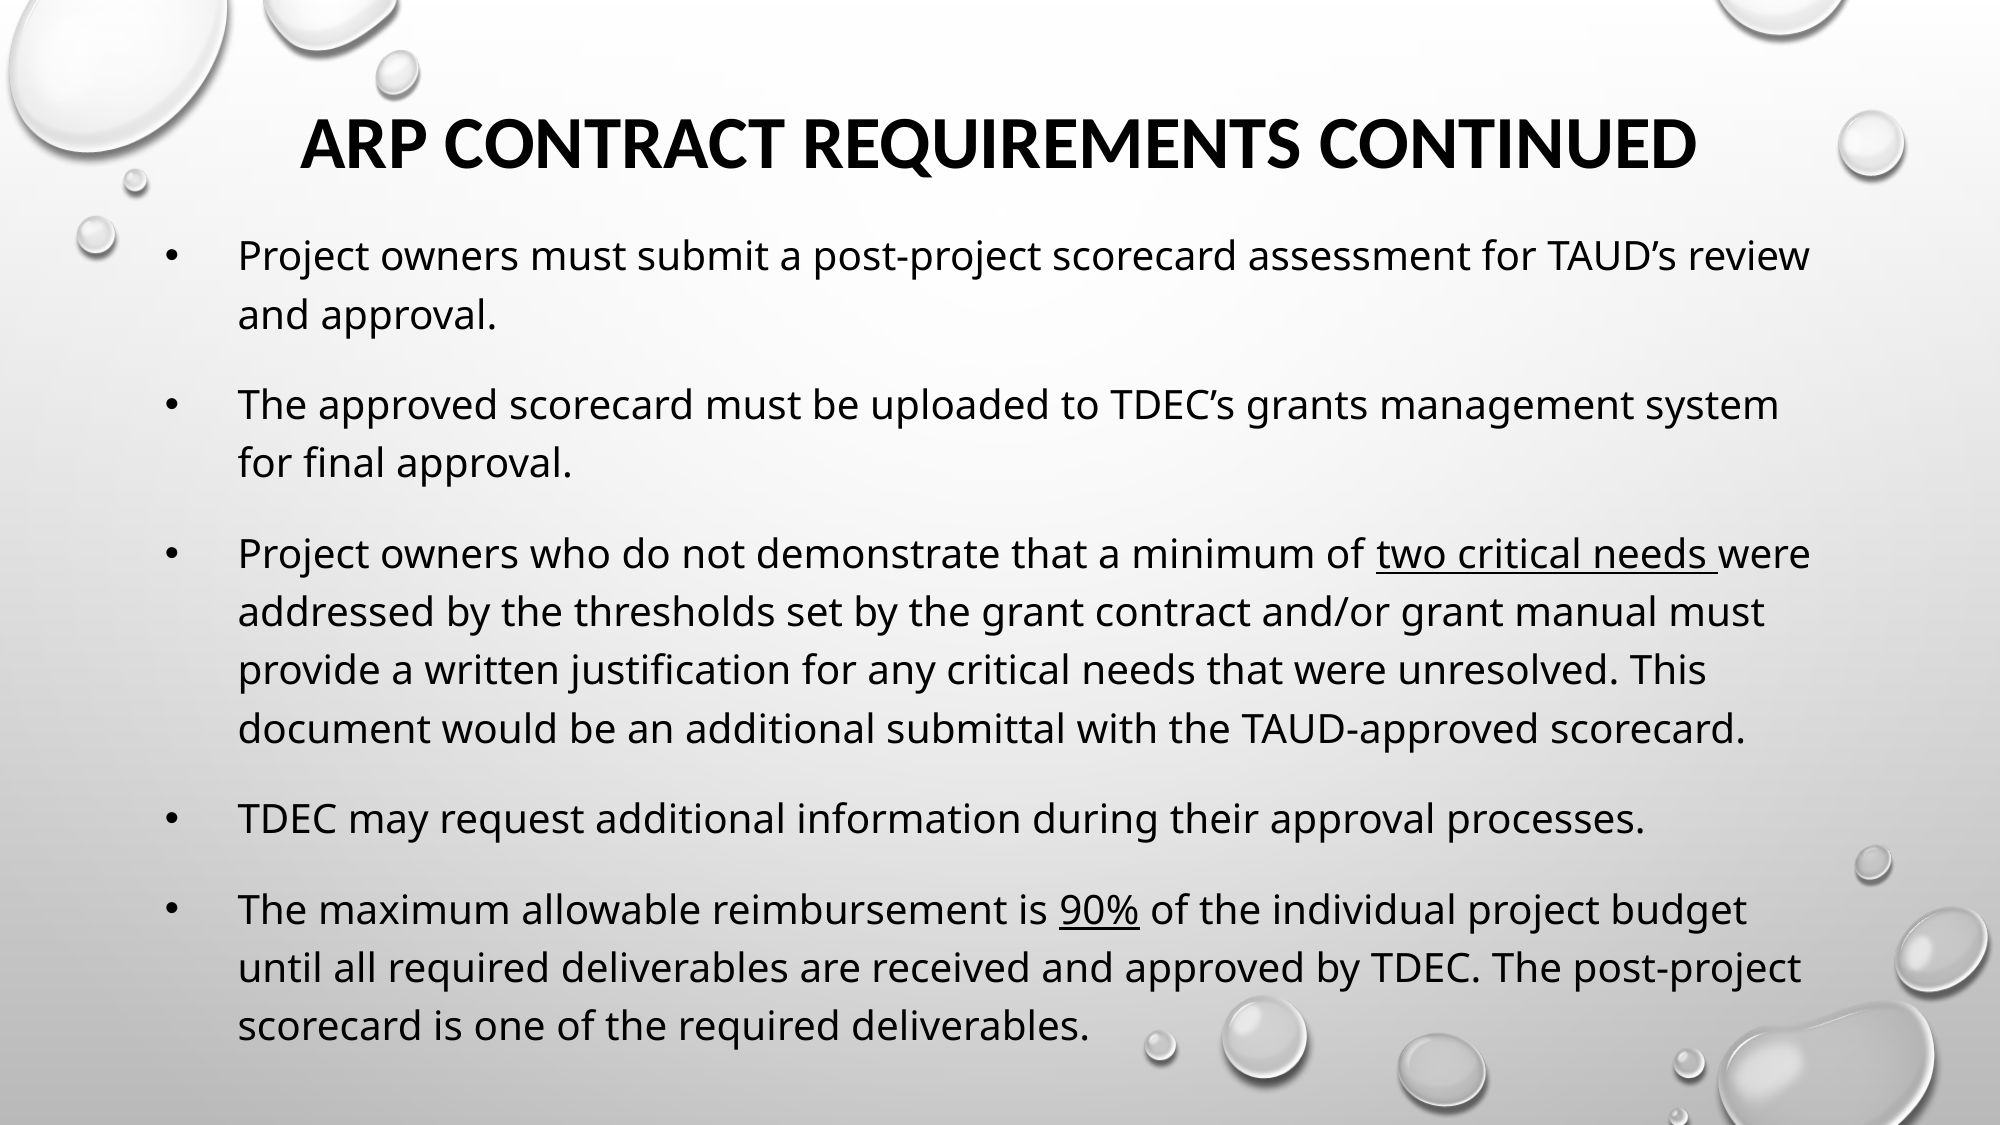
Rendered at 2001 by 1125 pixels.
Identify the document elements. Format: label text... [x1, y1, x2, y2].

picture [0, 0, 2000, 1125]
title ARP Contract requirements continued [149, 13, 1851, 275]
list Project owners must submit a post-project scorecard assessment for TAUD’s review and approval. The approved scorecard must be uploaded to TDEC’s grants management system for final approval. Project owners who do not demonstrate that a minimum of two critical needs were addressed by the thresholds set by the grant contract and/or grant manual must provide a written justification for any critical needs that were unresolved. This document would be an additional submittal with the TAUD-approved scorecard. TDEC may request additional information during their approval processes. The maximum allowable reimbursement is 90% of the individual project budget until all required deliverables are received and approved by TDEC. The post-project scorecard is one of the required deliverables. [149, 213, 1850, 1070]
